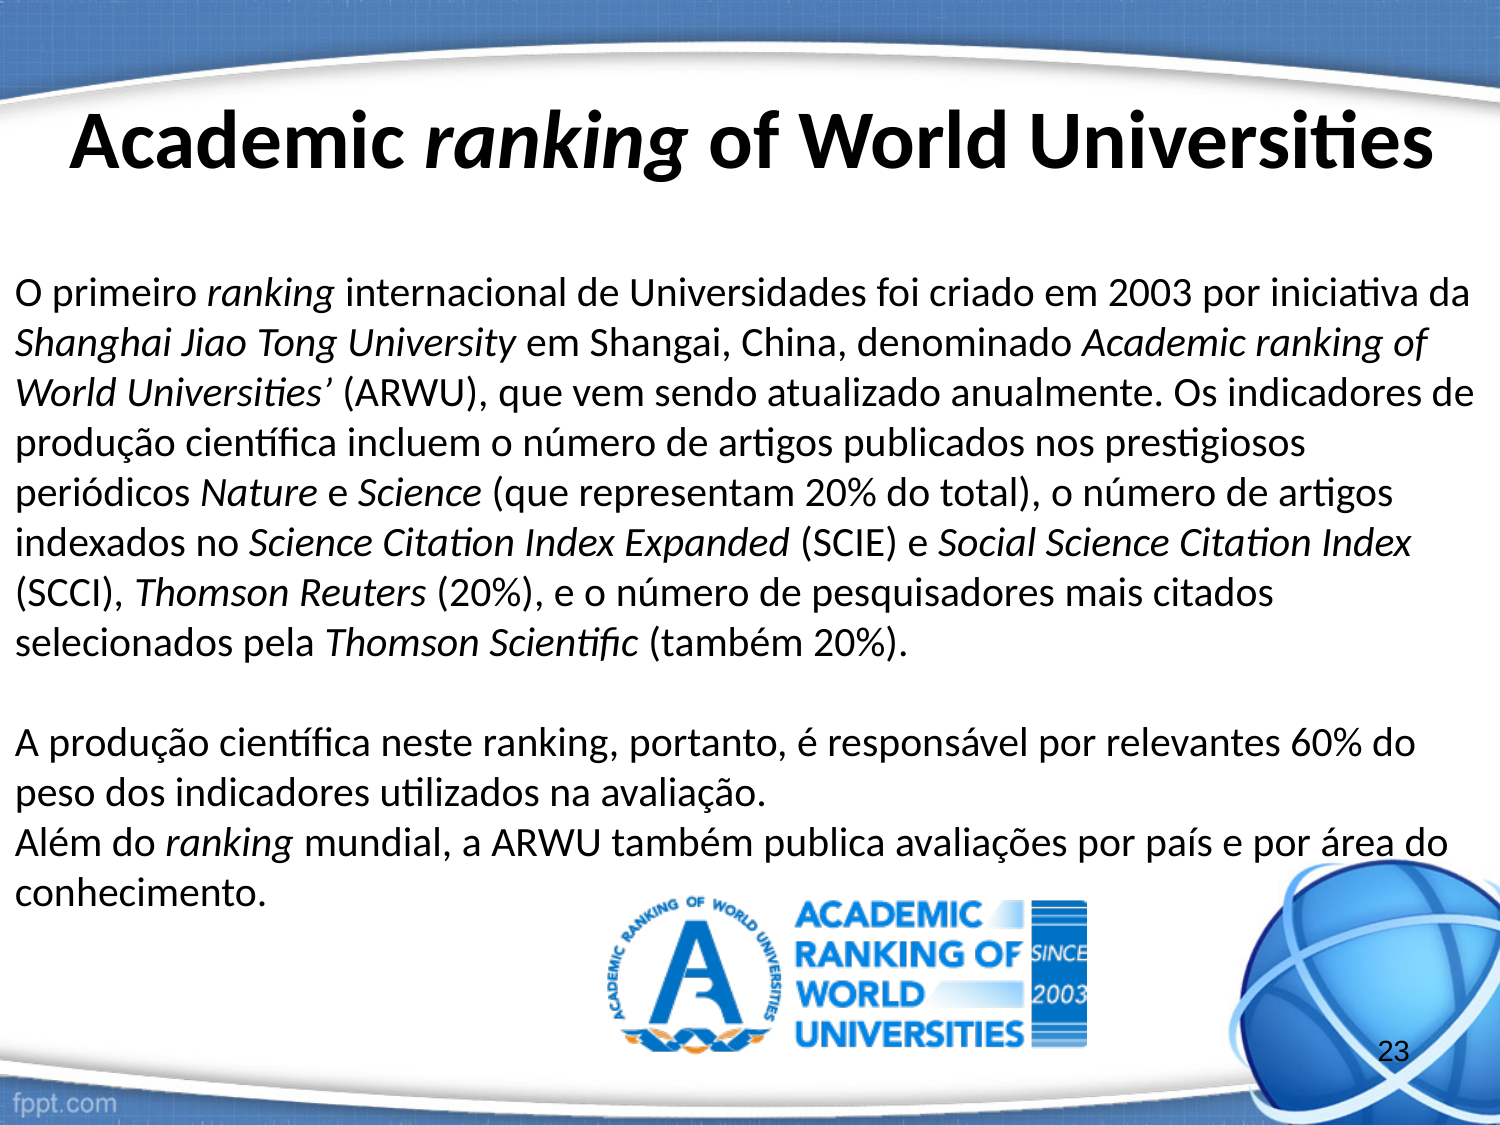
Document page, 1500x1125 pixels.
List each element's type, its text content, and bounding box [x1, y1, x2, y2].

text_box Academic ranking of World Universities [2, 78, 1500, 193]
picture [0, 893, 1500, 1125]
slide_number 23 [1074, 1024, 1425, 1103]
picture [0, 0, 1500, 257]
text_box O primeiro ranking internacional de Universidades foi criado em 2003 por iniciativa da Shanghai Jiao Tong University em Shangai, China, denominado Academic ranking of World Universities’ (ARWU), que vem sendo atualizado anualmente. Os indicadores de produção científica incluem o número de artigos publicados nos prestigiosos periódicos Nature e Science (que representam 20% do total), o número de artigos indexados no Science Citation Index Expanded (SCIE) e Social Science Citation Index (SCCI), Thomson Reuters (20%), e o número de pesquisadores mais citados selecionados pela Thomson Scientific (também 20%). A produção científica neste ranking, portanto, é responsável por relevantes 60% do peso dos indicadores utilizados na avaliação. Além do ranking mundial, a ARWU também publica avaliações por país e por área do conhecimento. [0, 257, 1500, 923]
